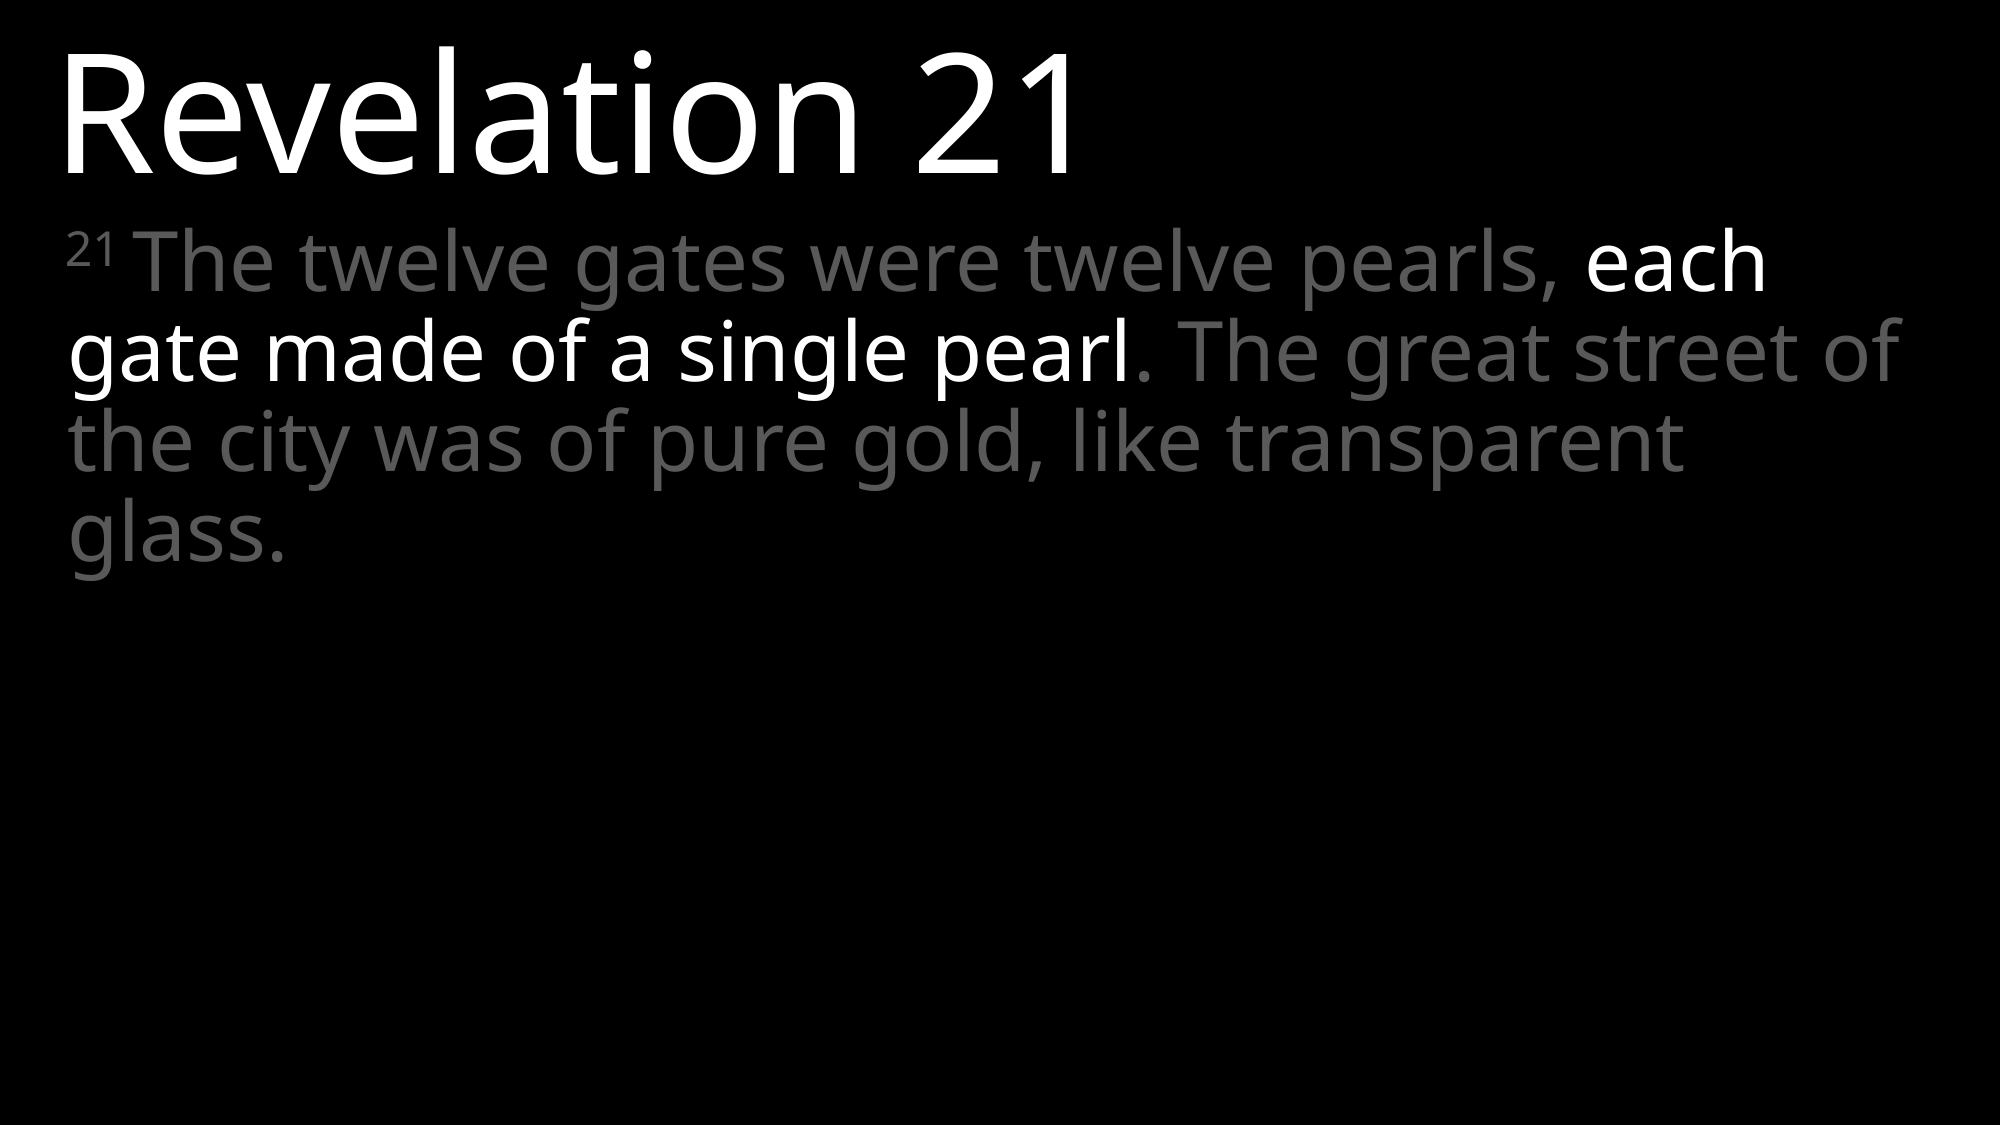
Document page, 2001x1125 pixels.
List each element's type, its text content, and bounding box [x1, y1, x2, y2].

text_box Revelation 21 [37, 0, 1838, 215]
text_box 21 The twelve gates were twelve pearls, each gate made of a single pearl. The great street of the city was of pure gold, like transparent glass. [49, 212, 1938, 587]
